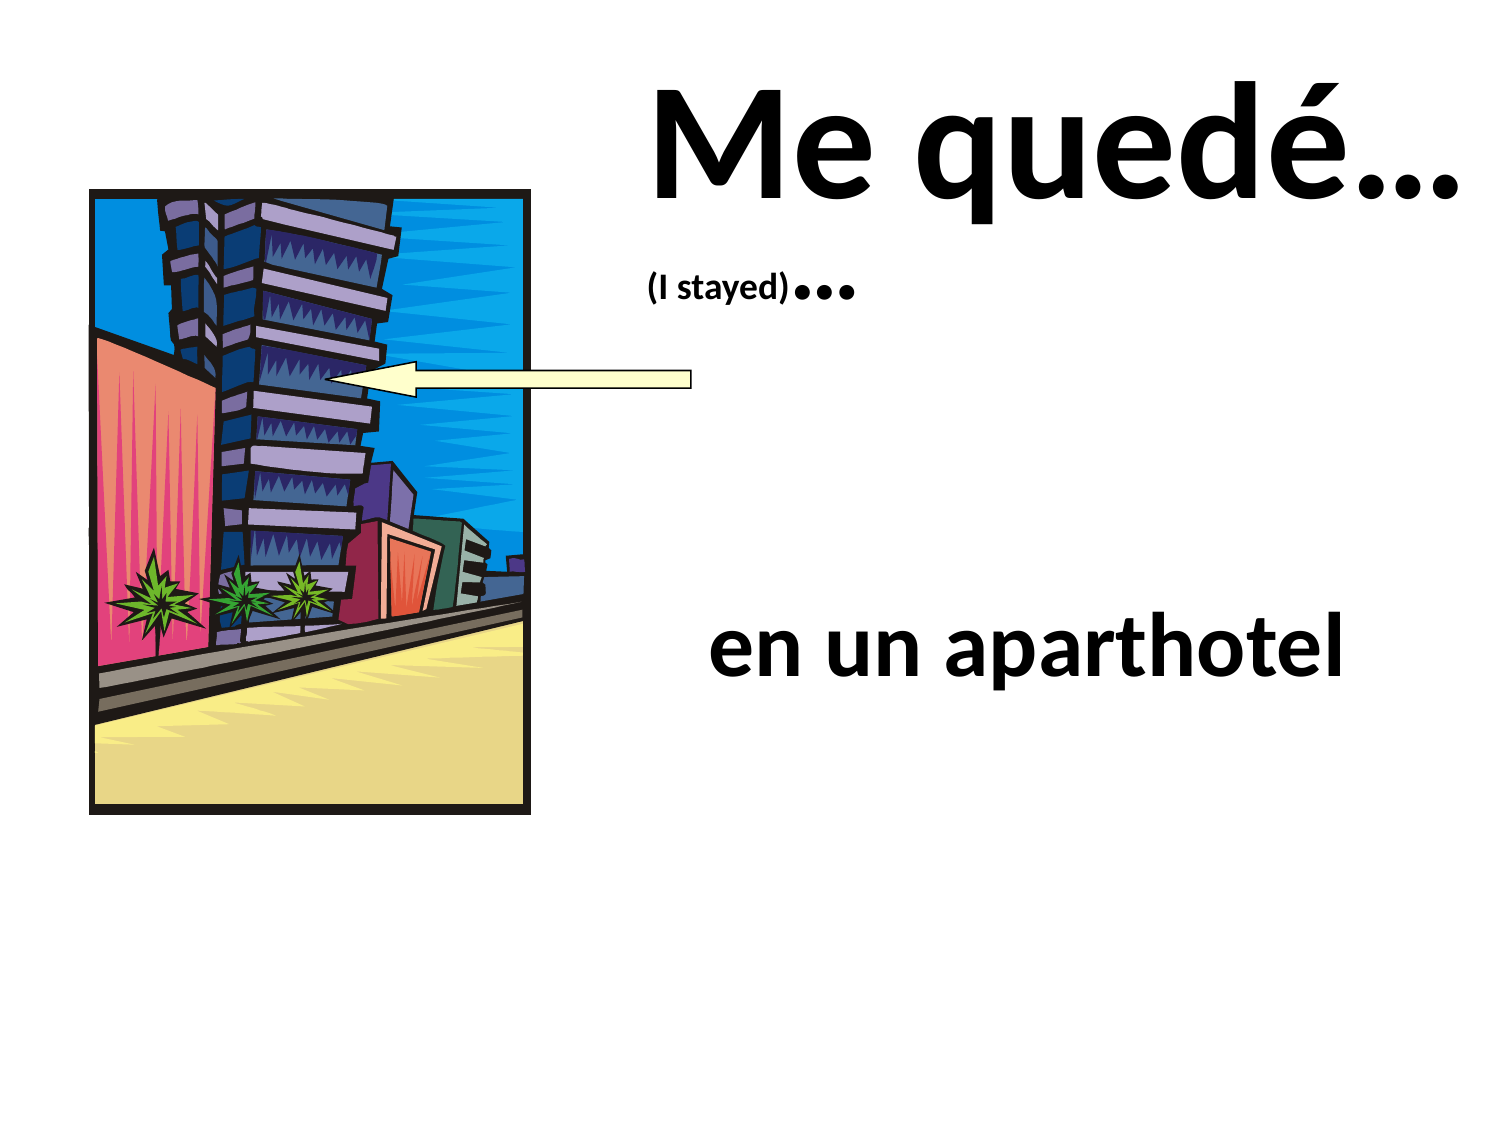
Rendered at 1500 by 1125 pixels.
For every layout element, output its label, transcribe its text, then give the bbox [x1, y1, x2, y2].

text_box en un aparthotel [693, 577, 1468, 702]
text_box [536, 370, 631, 389]
text_box (I stayed)… [631, 191, 1382, 447]
picture [88, 188, 532, 816]
text_box Me quedé… [631, 24, 1500, 239]
